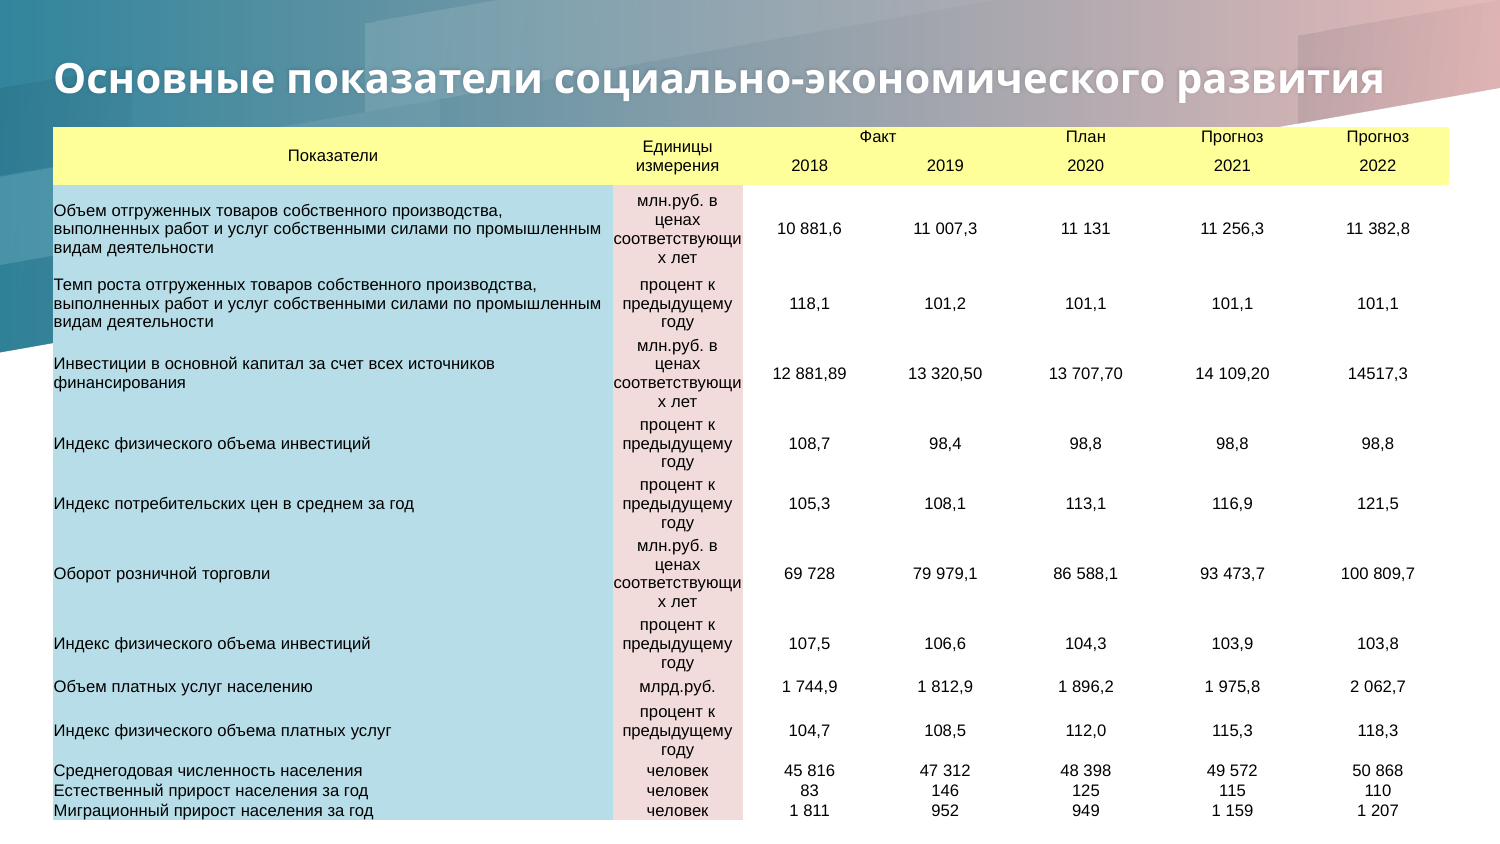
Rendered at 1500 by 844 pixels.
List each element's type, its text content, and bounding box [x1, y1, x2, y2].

table_cell 45 816 [743, 760, 877, 780]
table_cell 86 588,1 [1014, 533, 1158, 613]
table_cell 103,9 [1158, 613, 1307, 673]
table_cell Среднегодовая численность населения [53, 760, 613, 780]
table_cell человек [613, 780, 743, 800]
table_cell 2019 [877, 147, 1014, 185]
table_cell 1 811 [743, 800, 877, 820]
table_cell Индекс физического объема инвестиций [53, 613, 613, 673]
table_cell 12 881,89 [743, 333, 877, 413]
table_cell процент к предыдущему году [613, 613, 743, 673]
table_cell 13 320,50 [877, 333, 1014, 413]
table_cell 949 [1014, 800, 1158, 820]
table_cell 1 812,9 [877, 673, 1014, 700]
table_cell 48 398 [1014, 760, 1158, 780]
table_cell 83 [743, 780, 877, 800]
table_cell 113,1 [1014, 473, 1158, 533]
table_cell 115 [1158, 780, 1307, 800]
table_cell 11 131 [1014, 185, 1158, 273]
table_cell 108,5 [877, 700, 1014, 760]
table_cell 110 [1307, 780, 1449, 800]
table_cell 104,7 [743, 700, 877, 760]
table_cell 98,8 [1014, 413, 1158, 473]
table_cell 105,3 [743, 473, 877, 533]
table_cell 93 473,7 [1158, 533, 1307, 613]
table_cell Оборот розничной торговли [53, 533, 613, 613]
table_cell 2021 [1158, 147, 1307, 185]
table_cell 101,2 [877, 273, 1014, 333]
table_cell 101,1 [1014, 273, 1158, 333]
table_cell процент к предыдущему году [613, 413, 743, 473]
table_cell Индекс физического объема инвестиций [53, 413, 613, 473]
table_cell 50 868 [1307, 760, 1449, 780]
table_cell процент к предыдущему году [613, 273, 743, 333]
table_cell млрд.руб. [613, 673, 743, 700]
table_cell 2022 [1307, 147, 1449, 185]
table_cell 116,9 [1158, 473, 1307, 533]
table_cell 118,3 [1307, 700, 1449, 760]
table_cell 104,3 [1014, 613, 1158, 673]
table_cell млн.руб. в ценах соответствующих лет [613, 533, 743, 613]
table_cell 1 744,9 [743, 673, 877, 700]
table_cell 98,8 [1307, 413, 1449, 473]
table_cell Инвестиции в основной капитал за счет всех источников финансирования [53, 333, 613, 413]
table_cell 10 881,6 [743, 185, 877, 273]
table_cell 112,0 [1014, 700, 1158, 760]
table_cell 98,4 [877, 413, 1014, 473]
table_cell 100 809,7 [1307, 533, 1449, 613]
table_cell 108,7 [743, 413, 877, 473]
table_cell Естественный прирост населения за год [53, 780, 613, 800]
table_header Факт [743, 127, 1014, 147]
table_cell Индекс физического объема платных услуг [53, 700, 613, 760]
table_cell 11 007,3 [877, 185, 1014, 273]
table_cell 107,5 [743, 613, 877, 673]
table_cell 103,8 [1307, 613, 1449, 673]
table_cell 952 [877, 800, 1014, 820]
table_cell 98,8 [1158, 413, 1307, 473]
table_cell человек [613, 760, 743, 780]
table_cell Миграционный прирост населения за год [53, 800, 613, 820]
table_cell человек [613, 800, 743, 820]
table_cell 11 256,3 [1158, 185, 1307, 273]
table_cell 49 572 [1158, 760, 1307, 780]
table_cell Объем отгруженных товаров собственного производства, выполненных работ и услуг собственными силами по промышленным видам деятельности [53, 185, 613, 273]
table_cell 121,5 [1307, 473, 1449, 533]
table_cell 118,1 [743, 273, 877, 333]
table_cell 108,1 [877, 473, 1014, 533]
table_cell 11 382,8 [1307, 185, 1449, 273]
table_cell 115,3 [1158, 700, 1307, 760]
table_cell 125 [1014, 780, 1158, 800]
table_cell 69 728 [743, 533, 877, 613]
table_cell процент к предыдущему году [613, 700, 743, 760]
table_header Прогноз [1158, 127, 1307, 147]
table_cell 2 062,7 [1307, 673, 1449, 700]
table_cell 101,1 [1158, 273, 1307, 333]
table_cell 79 979,1 [877, 533, 1014, 613]
table_cell Индекс потребительских цен в среднем за год [53, 473, 613, 533]
table_cell 101,1 [1307, 273, 1449, 333]
table_cell 106,6 [877, 613, 1014, 673]
table_cell 1 975,8 [1158, 673, 1307, 700]
table_cell млн.руб. в ценах соответствующих лет [613, 333, 743, 413]
title Основные показатели социально-экономического развития [53, 5, 1400, 124]
table_header План [1014, 127, 1158, 147]
table_cell 2020 [1014, 147, 1158, 185]
table_cell 1 896,2 [1014, 673, 1158, 700]
table_header Показатели [53, 127, 613, 185]
table_cell 1 207 [1307, 800, 1449, 820]
table_cell 1 159 [1158, 800, 1307, 820]
table_cell 13 707,70 [1014, 333, 1158, 413]
table_cell 2018 [743, 147, 877, 185]
table_header Единицы измерения [613, 127, 743, 185]
table_cell Темп роста отгруженных товаров собственного производства, выполненных работ и услуг собственными силами по промышленным видам деятельности [53, 273, 613, 333]
table_cell 14517,3 [1307, 333, 1449, 413]
table_cell процент к предыдущему году [613, 473, 743, 533]
table_header Прогноз [1307, 127, 1449, 147]
table_cell млн.руб. в ценах соответствующих лет [613, 185, 743, 273]
table_cell 14 109,20 [1158, 333, 1307, 413]
table_cell 47 312 [877, 760, 1014, 780]
table_cell 146 [877, 780, 1014, 800]
table_cell Объем платных услуг населению [53, 673, 613, 700]
